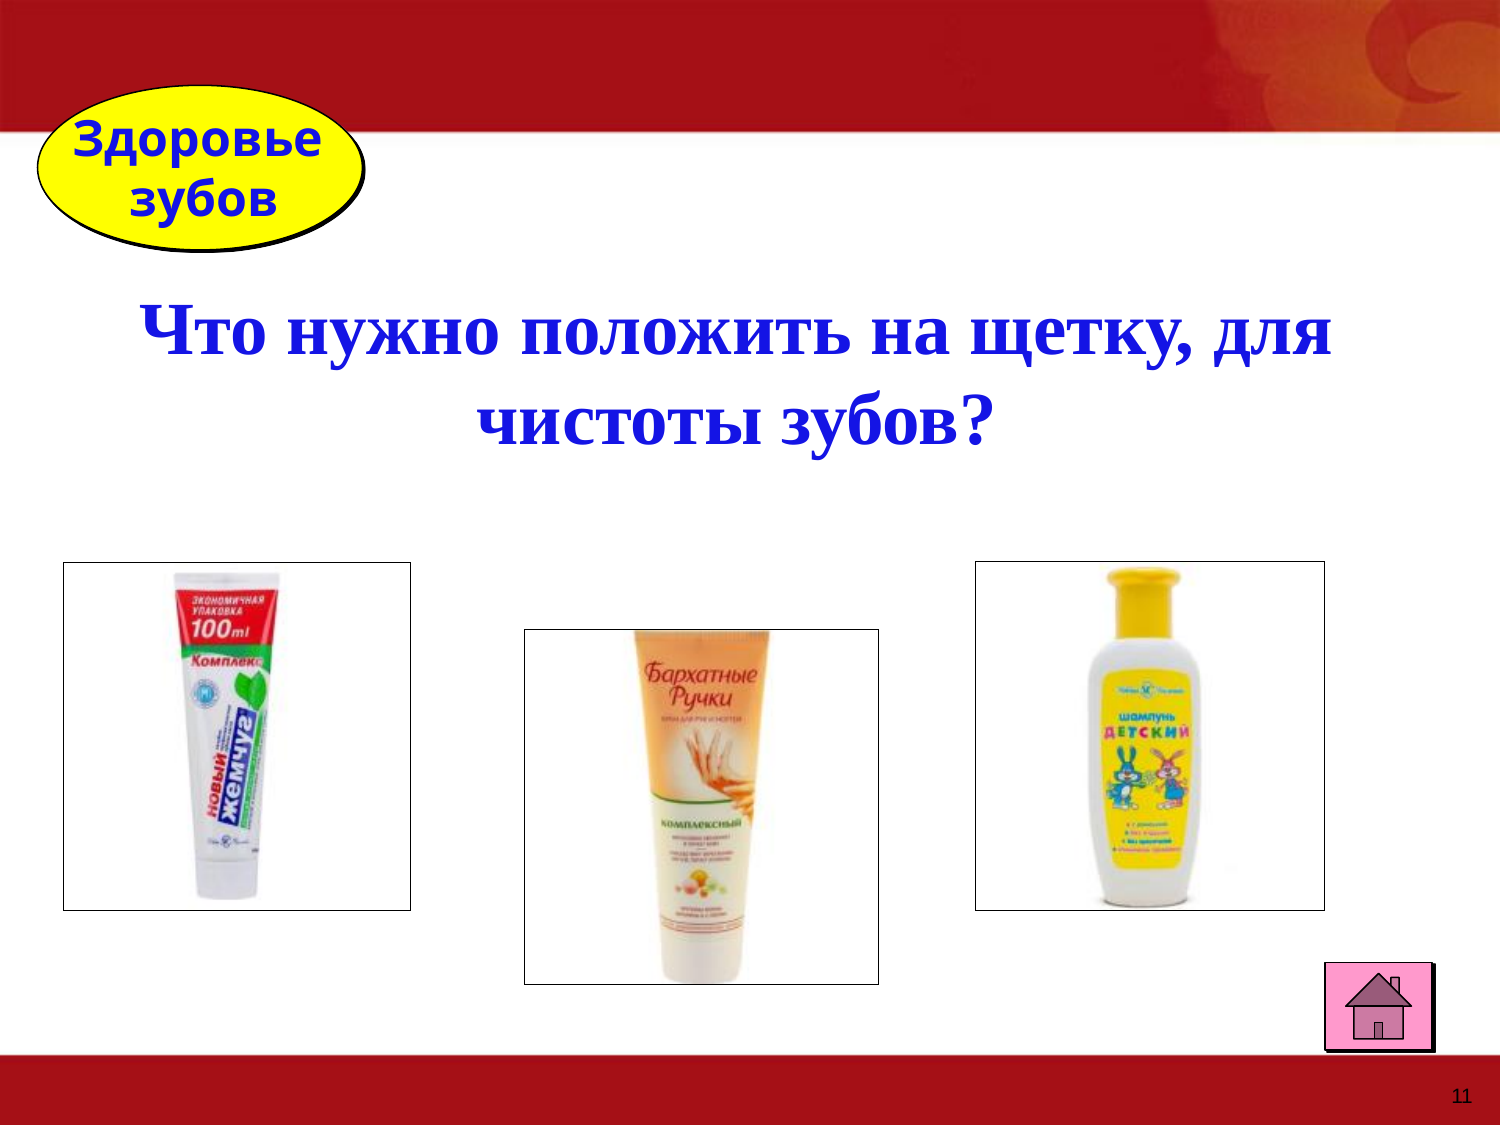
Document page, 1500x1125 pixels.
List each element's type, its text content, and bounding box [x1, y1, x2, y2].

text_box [37, 85, 363, 251]
text_box Что нужно положить на щетку, для чистоты зубов? [61, 271, 1413, 467]
text_box [1324, 962, 1433, 1050]
picture [0, 0, 1500, 1125]
